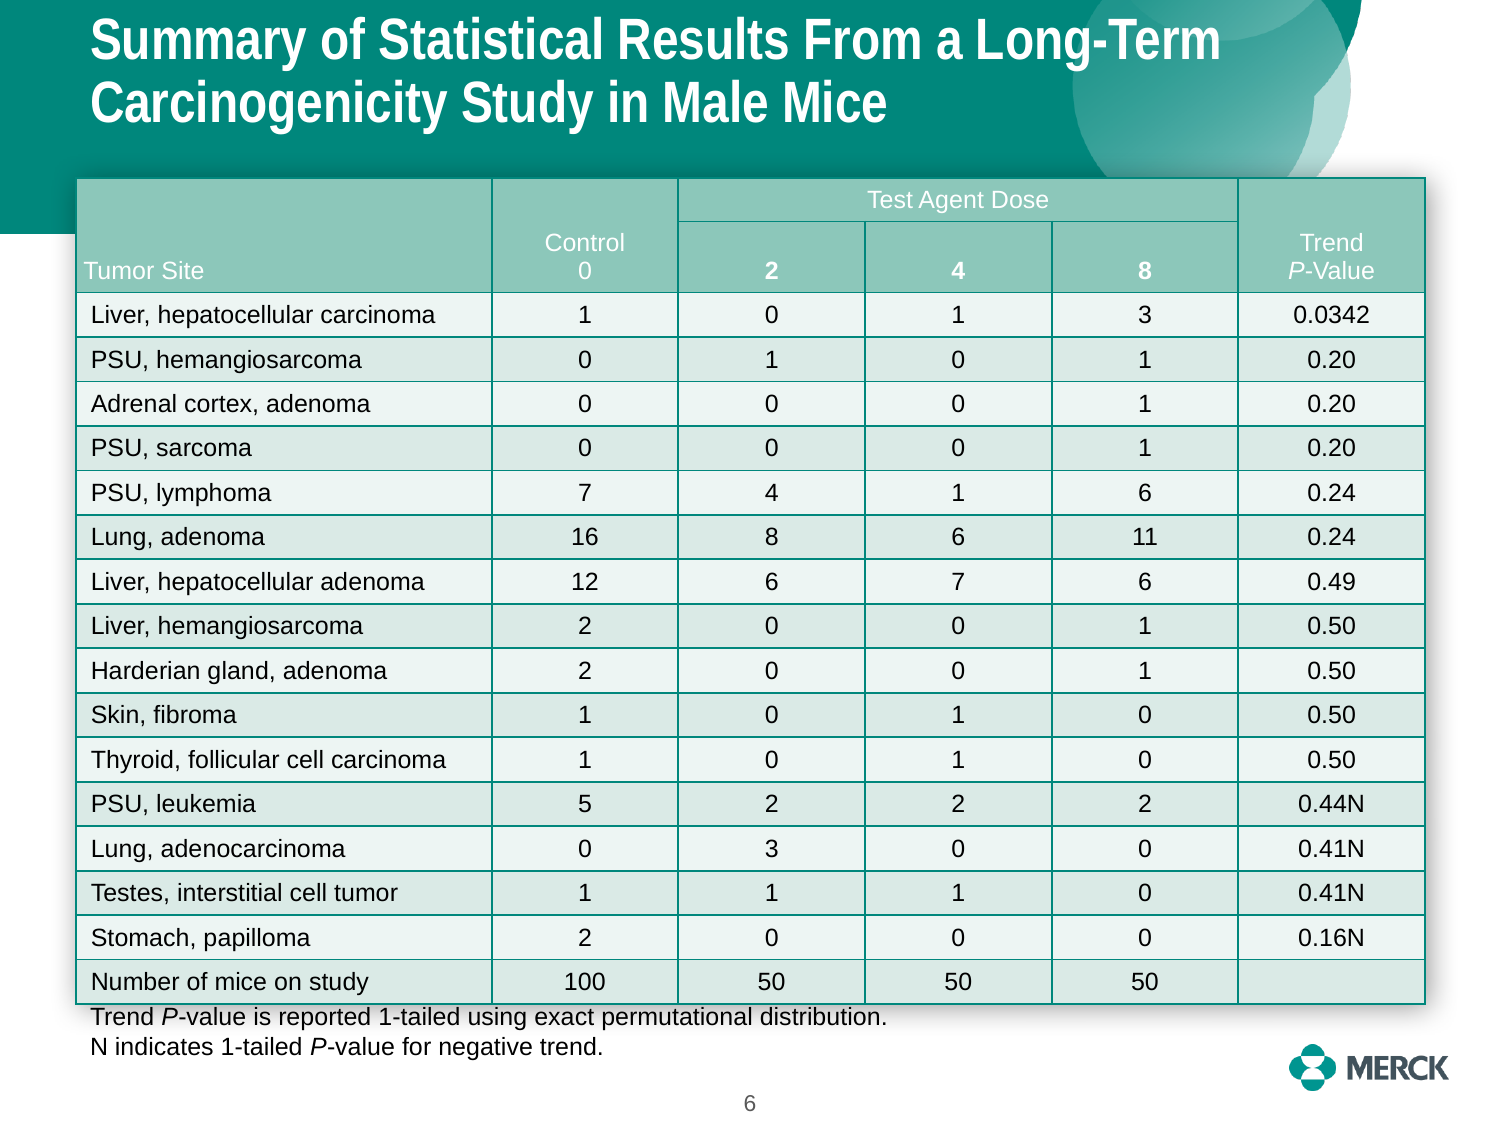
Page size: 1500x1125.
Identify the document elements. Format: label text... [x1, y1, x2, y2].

table_cell 0 [679, 293, 864, 336]
table_cell 0 [1053, 738, 1237, 781]
table_cell 2 [493, 916, 677, 959]
table_cell 16 [493, 516, 677, 558]
table_cell 0 [1053, 916, 1237, 959]
table_cell 0.49 [1239, 560, 1424, 603]
table_cell 2 [679, 222, 864, 292]
table_cell 1 [493, 872, 677, 914]
table_cell 0.50 [1239, 605, 1424, 647]
table_cell 0 [866, 916, 1051, 959]
table_cell 0 [679, 382, 864, 425]
table_cell Skin, fibroma [77, 694, 491, 736]
table_cell 0.20 [1239, 427, 1424, 470]
table_cell Testes, interstitial cell tumor [77, 872, 491, 914]
table_cell 0 [493, 427, 677, 470]
table_cell 0 [679, 605, 864, 647]
table_cell 4 [679, 471, 864, 514]
table_header Control 0 [493, 179, 677, 292]
table_cell 0.41N [1239, 827, 1424, 870]
table_cell 0 [866, 382, 1051, 425]
table_cell 2 [679, 783, 864, 825]
table_cell 0 [866, 827, 1051, 870]
table_cell 1 [1053, 427, 1237, 470]
table_cell 5 [493, 783, 677, 825]
table_cell Liver, hemangiosarcoma [77, 605, 491, 647]
table_cell 1 [493, 738, 677, 781]
table_cell 2 [1053, 783, 1237, 825]
table_cell 0 [866, 427, 1051, 470]
footer Trend P-value is reported 1-tailed using exact permutational distribution. N indicates 1-tailed P-value for negative trend. [75, 1007, 1250, 1068]
table_cell 50 [1053, 960, 1237, 1003]
table_cell 2 [493, 605, 677, 647]
table_cell 0 [679, 427, 864, 470]
table_cell 6 [1053, 560, 1237, 603]
table_cell Harderian gland, adenoma [77, 649, 491, 692]
table_cell 0 [1053, 694, 1237, 736]
table_cell 0.20 [1239, 382, 1424, 425]
table_cell 8 [679, 516, 864, 558]
table_cell 1 [679, 338, 864, 381]
table_cell PSU, leukemia [77, 783, 491, 825]
table_cell 0.50 [1239, 694, 1424, 736]
table_cell 7 [493, 471, 677, 514]
table_cell 6 [1053, 471, 1237, 514]
picture [0, 0, 1367, 234]
table_cell 1 [493, 694, 677, 736]
table_cell 1 [866, 738, 1051, 781]
table_cell 1 [1053, 338, 1237, 381]
table_cell Thyroid, follicular cell carcinoma [77, 738, 491, 781]
table_cell 1 [679, 872, 864, 914]
table_cell Liver, hepatocellular adenoma [77, 560, 491, 603]
table_cell 12 [493, 560, 677, 603]
table_cell 0 [866, 649, 1051, 692]
table_cell [1239, 960, 1424, 1003]
table_cell PSU, sarcoma [77, 427, 491, 470]
picture [1289, 1044, 1449, 1091]
table_cell 7 [866, 560, 1051, 603]
table_cell 0.44N [1239, 783, 1424, 825]
table_cell 1 [493, 293, 677, 336]
table_cell 0.50 [1239, 649, 1424, 692]
table_cell 0.24 [1239, 471, 1424, 514]
table_header Tumor Site [77, 179, 491, 292]
table_cell 1 [866, 872, 1051, 914]
table_cell 0 [493, 338, 677, 381]
table_cell 0.16N [1239, 916, 1424, 959]
title Summary of Statistical Results From a Long-Term Carcinogenicity Study in Male Mice [75, 18, 1382, 137]
table_cell PSU, hemangiosarcoma [77, 338, 491, 381]
table_cell 4 [866, 222, 1051, 292]
table_cell Stomach, papilloma [77, 916, 491, 959]
table_cell 6 [679, 560, 864, 603]
table_header Test Agent Dose [679, 179, 1237, 221]
table_cell PSU, lymphoma [77, 471, 491, 514]
table_cell 0 [866, 338, 1051, 381]
table_cell Lung, adenocarcinoma [77, 827, 491, 870]
table_cell 3 [1053, 293, 1237, 336]
table_cell 11 [1053, 516, 1237, 558]
table_cell 100 [493, 960, 677, 1003]
table_cell 1 [866, 471, 1051, 514]
table_cell 0.20 [1239, 338, 1424, 381]
table_cell 0.41N [1239, 872, 1424, 914]
table_cell 0.0342 [1239, 293, 1424, 336]
table_cell 1 [866, 293, 1051, 336]
table_cell 8 [1053, 222, 1237, 292]
table_header Trend P-Value [1239, 179, 1424, 292]
table_cell 1 [1053, 605, 1237, 647]
table_cell 50 [679, 960, 864, 1003]
table_cell 0.24 [1239, 516, 1424, 558]
table_cell Liver, hepatocellular carcinoma [77, 293, 491, 336]
table_cell Adrenal cortex, adenoma [77, 382, 491, 425]
table_cell 1 [1053, 382, 1237, 425]
table_cell 50 [866, 960, 1051, 1003]
table_cell 1 [866, 694, 1051, 736]
table_cell 0 [1053, 872, 1237, 914]
table_cell 0 [493, 827, 677, 870]
table_cell Lung, adenoma [77, 516, 491, 558]
table_cell Number of mice on study [77, 960, 491, 1003]
table_cell 0 [679, 694, 864, 736]
table_cell 0 [679, 738, 864, 781]
slide_number 6 [712, 1080, 788, 1125]
table_cell 0 [493, 382, 677, 425]
table_cell 2 [866, 783, 1051, 825]
table_cell 0 [679, 916, 864, 959]
table_cell 6 [866, 516, 1051, 558]
table_cell 2 [493, 649, 677, 692]
table_cell 0 [679, 649, 864, 692]
table_cell 3 [679, 827, 864, 870]
table_cell 0 [866, 605, 1051, 647]
table_cell 0.50 [1239, 738, 1424, 781]
table_cell 1 [1053, 649, 1237, 692]
table_cell 0 [1053, 827, 1237, 870]
